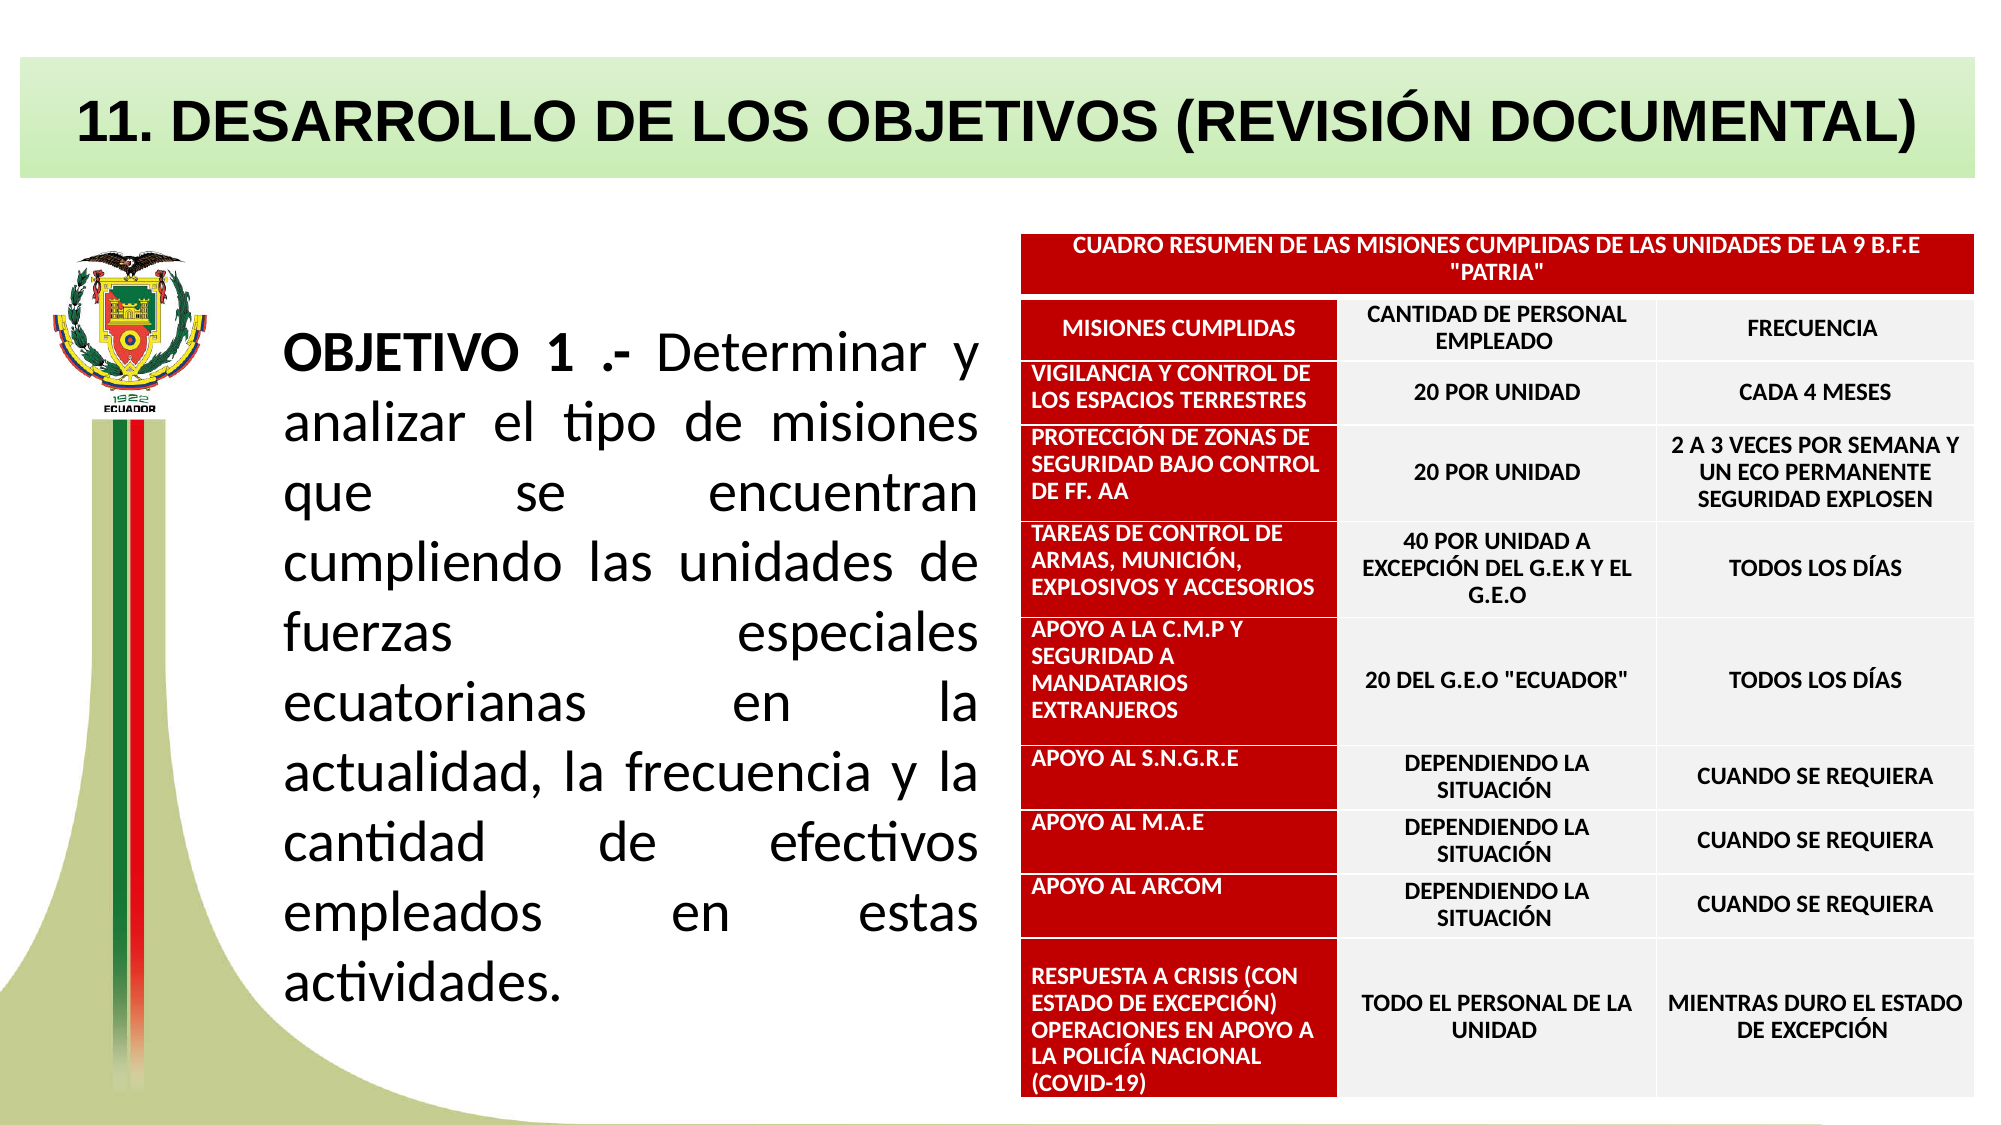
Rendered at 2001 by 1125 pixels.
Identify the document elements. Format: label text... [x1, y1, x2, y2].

table_cell CUANDO SE REQUIERA [1657, 875, 1974, 937]
table_cell 20 POR UNIDAD [1339, 362, 1656, 424]
table_cell DEPENDIENDO LA SITUACIÓN [1339, 746, 1656, 809]
table_cell CADA 4 MESES [1657, 362, 1974, 424]
table_cell TODOS LOS DÍAS [1657, 522, 1974, 617]
table_cell VIGILANCIA Y CONTROL DE LOS ESPACIOS TERRESTRES [1021, 362, 1337, 424]
table_cell TODOS LOS DÍAS [1657, 618, 1974, 745]
table_cell PROTECCIÓN DE ZONAS DE SEGURIDAD BAJO CONTROL DE FF. AA [1021, 426, 1337, 521]
text_box OBJETIVO 1 .- Determinar y analizar el tipo de misiones que se encuentran cumpliendo las unidades de fuerzas especiales ecuatorianas en la actualidad, la frecuencia y la cantidad de efectivos empleados en estas actividades. [268, 305, 995, 1020]
table_cell TODO EL PERSONAL DE LA UNIDAD [1339, 939, 1656, 1097]
text_box 11. DESARROLLO DE LOS OBJETIVOS (REVISIÓN DOCUMENTAL) [20, 57, 1976, 179]
table_cell APOYO AL S.N.G.R.E [1021, 746, 1337, 809]
table_cell 2 A 3 VECES POR SEMANA Y UN ECO PERMANENTE SEGURIDAD EXPLOSEN [1657, 426, 1974, 521]
table_cell APOYO AL M.A.E [1021, 811, 1337, 873]
table_cell 20 POR UNIDAD [1339, 426, 1656, 521]
table_cell APOYO AL ARCOM [1021, 875, 1337, 937]
table_cell TAREAS DE CONTROL DE ARMAS, MUNICIÓN, EXPLOSIVOS Y ACCESORIOS [1021, 522, 1337, 617]
table_cell RESPUESTA A CRISIS (CON ESTADO DE EXCEPCIÓN) OPERACIONES EN APOYO A LA POLICÍA NACIONAL (COVID-19) [1021, 939, 1337, 1097]
picture [0, 0, 2001, 1125]
table_cell CANTIDAD DE PERSONAL EMPLEADO [1339, 300, 1656, 360]
table_cell 20 DEL G.E.O "ECUADOR" [1339, 618, 1656, 745]
table_cell MIENTRAS DURO EL ESTADO DE EXCEPCIÓN [1657, 939, 1974, 1097]
table_cell DEPENDIENDO LA SITUACIÓN [1339, 811, 1656, 873]
table_cell APOYO A LA C.M.P Y SEGURIDAD A MANDATARIOS EXTRANJEROS [1021, 618, 1337, 745]
table_header CUADRO RESUMEN DE LAS MISIONES CUMPLIDAS DE LAS UNIDADES DE LA 9 B.F.E "PATRIA" [1021, 234, 1974, 294]
table_cell 40 POR UNIDAD A EXCEPCIÓN DEL G.E.K Y EL G.E.O [1339, 522, 1656, 617]
table_cell CUANDO SE REQUIERA [1657, 811, 1974, 873]
table_cell DEPENDIENDO LA SITUACIÓN [1339, 875, 1656, 937]
table_cell FRECUENCIA [1657, 300, 1974, 360]
table_cell MISIONES CUMPLIDAS [1021, 300, 1337, 360]
table_cell CUANDO SE REQUIERA [1657, 746, 1974, 809]
